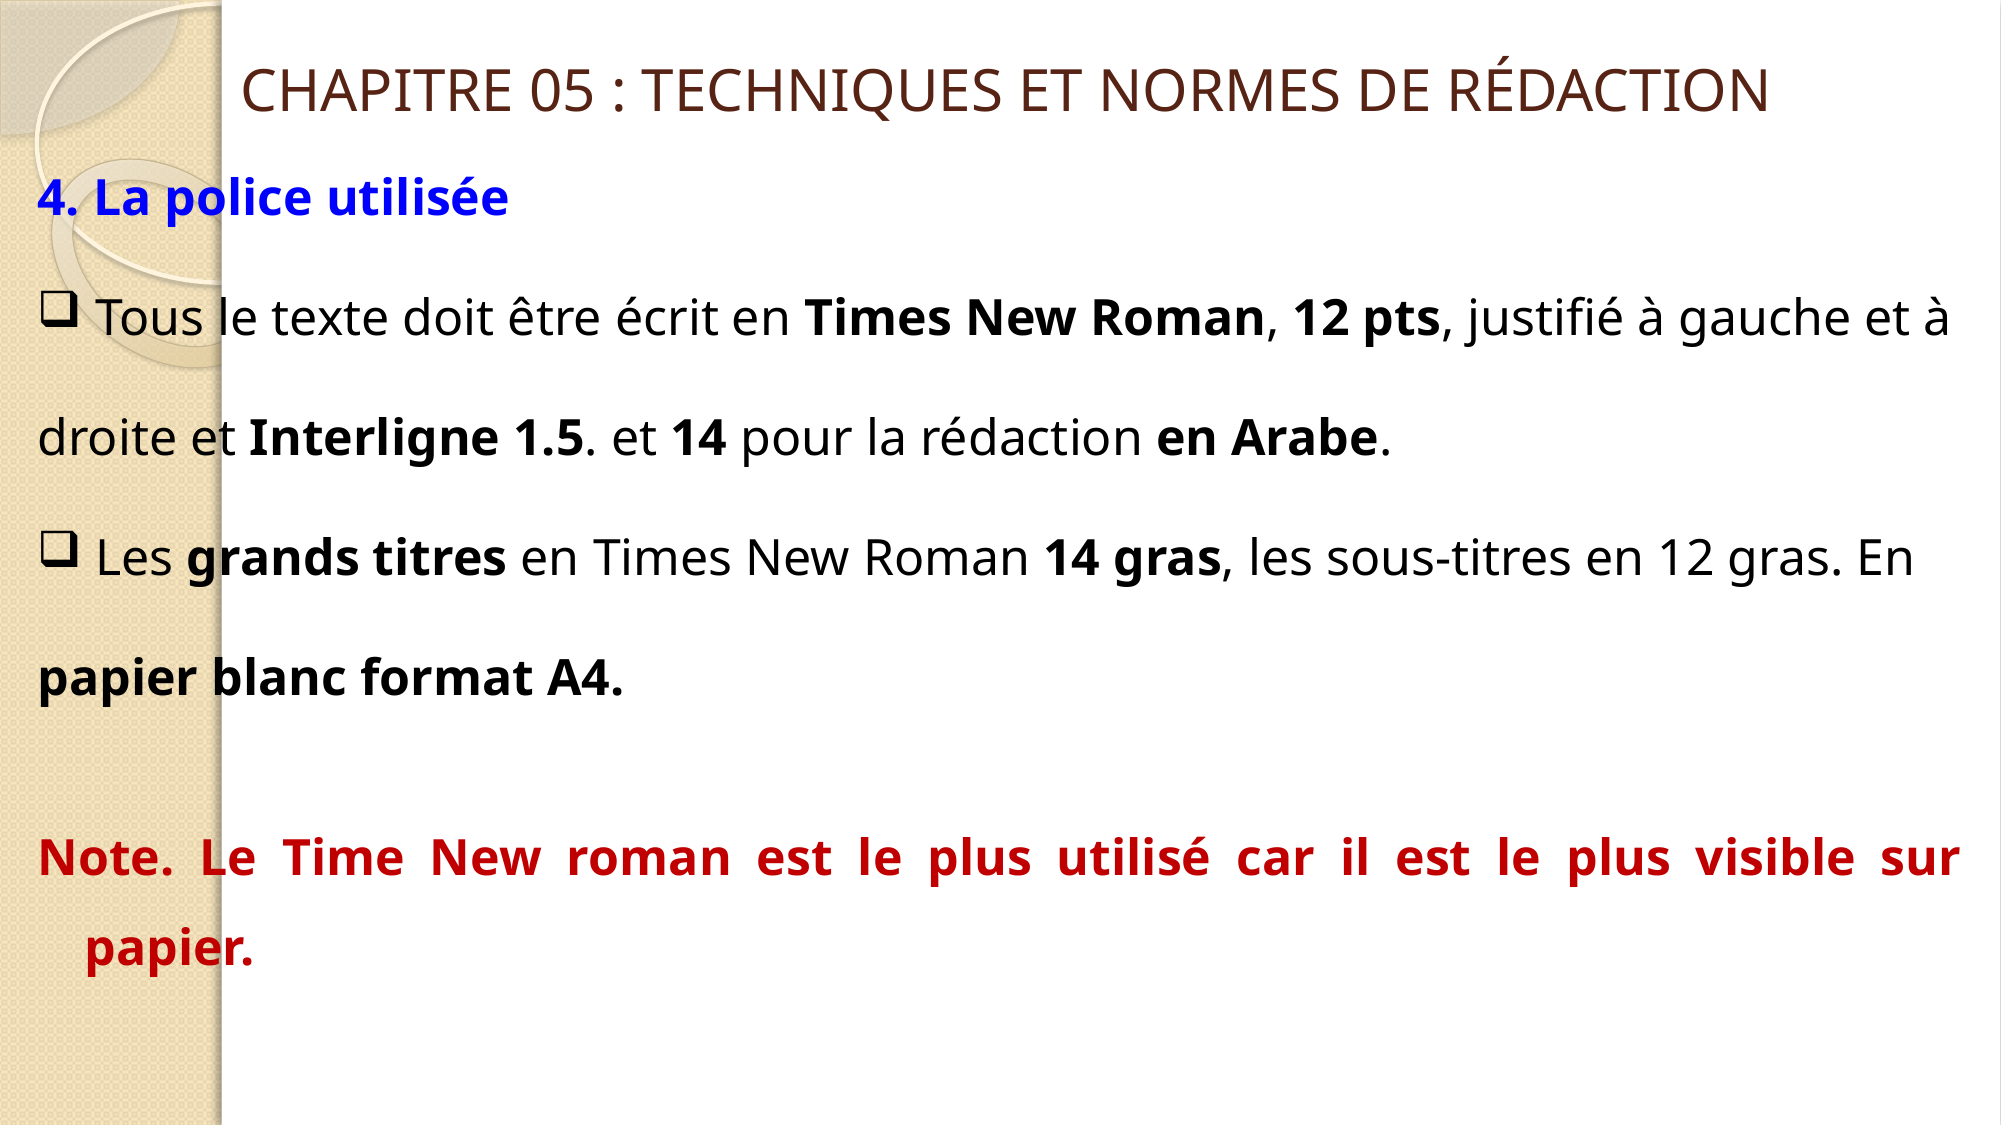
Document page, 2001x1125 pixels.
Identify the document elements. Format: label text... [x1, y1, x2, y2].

text_box 4. La police utilisée Tous le texte doit être écrit en Times New Roman, 12 pts, justifié à gauche et à droite et Interligne 1.5. et 14 pour la rédaction en Arabe. Les grands titres en Times New Roman 14 gras, les sous-titres en 12 gras. En papier blanc format A4. Note. Le Time New roman est le plus utilisé car il est le plus visible sur papier. [22, 128, 1978, 984]
text_box CHAPITRE 05 : TECHNIQUES ET NORMES DE RÉDACTION [196, 10, 1818, 236]
